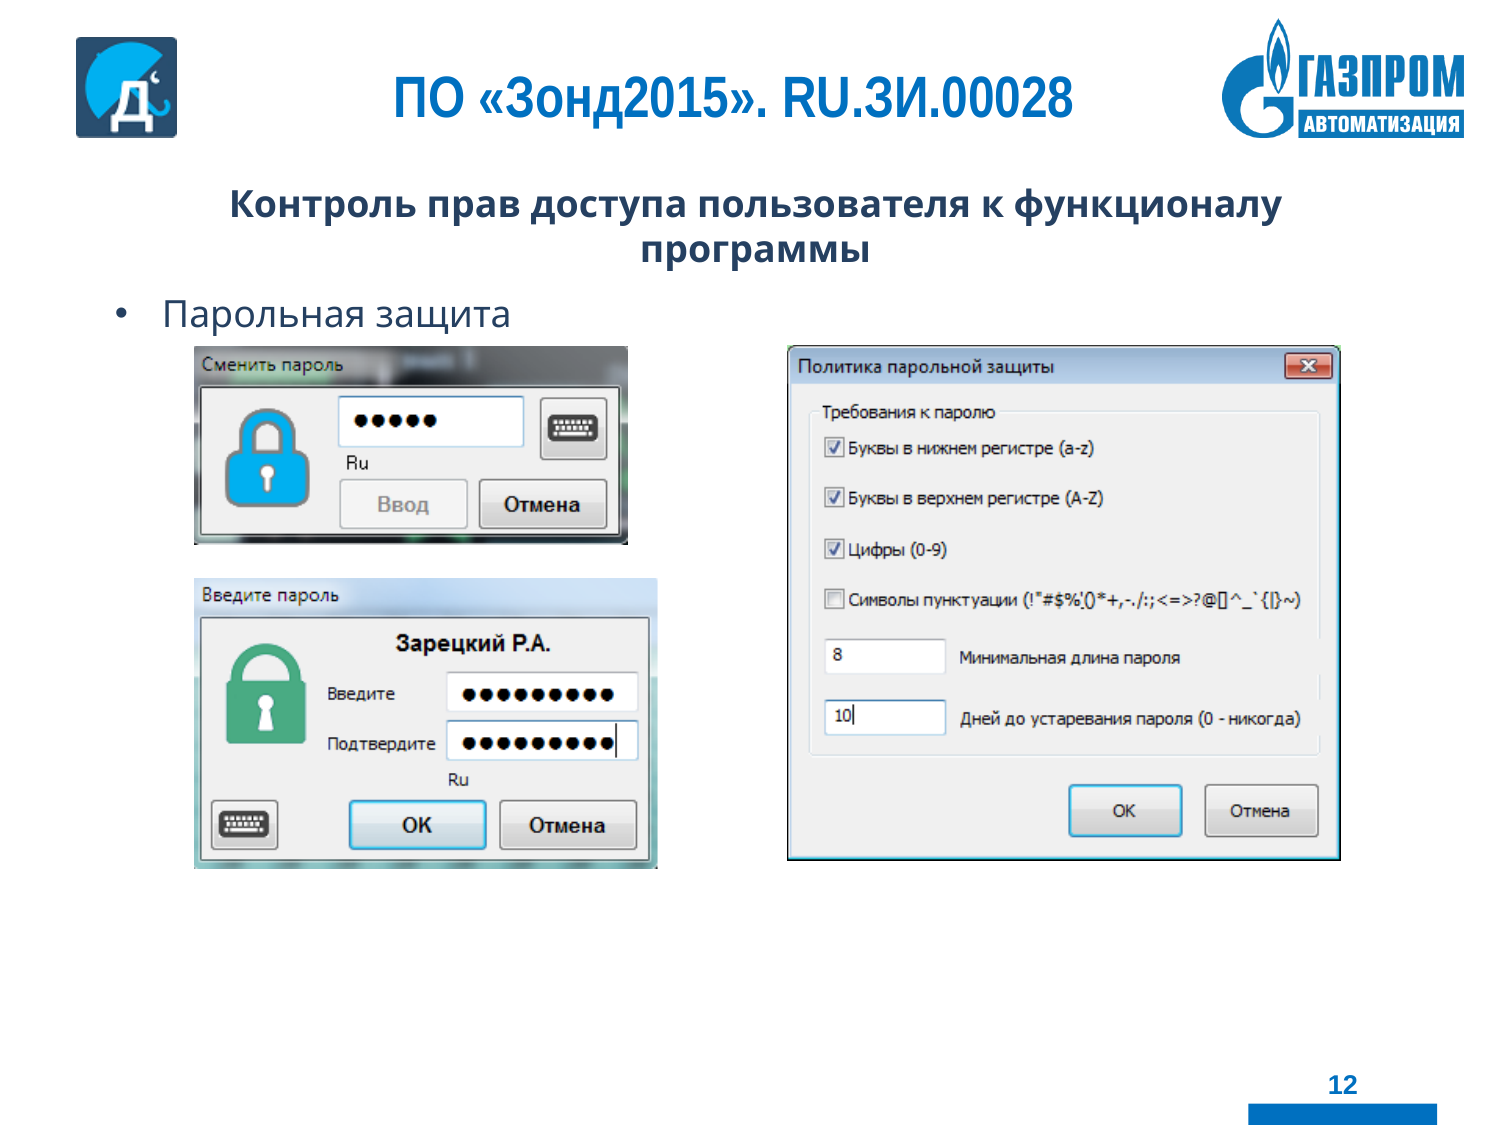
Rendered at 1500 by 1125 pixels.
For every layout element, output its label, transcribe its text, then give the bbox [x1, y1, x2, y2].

text_box ПО «Зонд2015». RU.ЗИ.00028 [181, 51, 1217, 137]
picture [76, 36, 177, 138]
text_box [1222, 18, 1464, 1125]
picture [194, 578, 661, 870]
picture [786, 344, 1341, 862]
picture [194, 346, 628, 546]
text_box Контроль прав доступа пользователя к функционалу программы Парольная защита [100, 172, 1217, 388]
